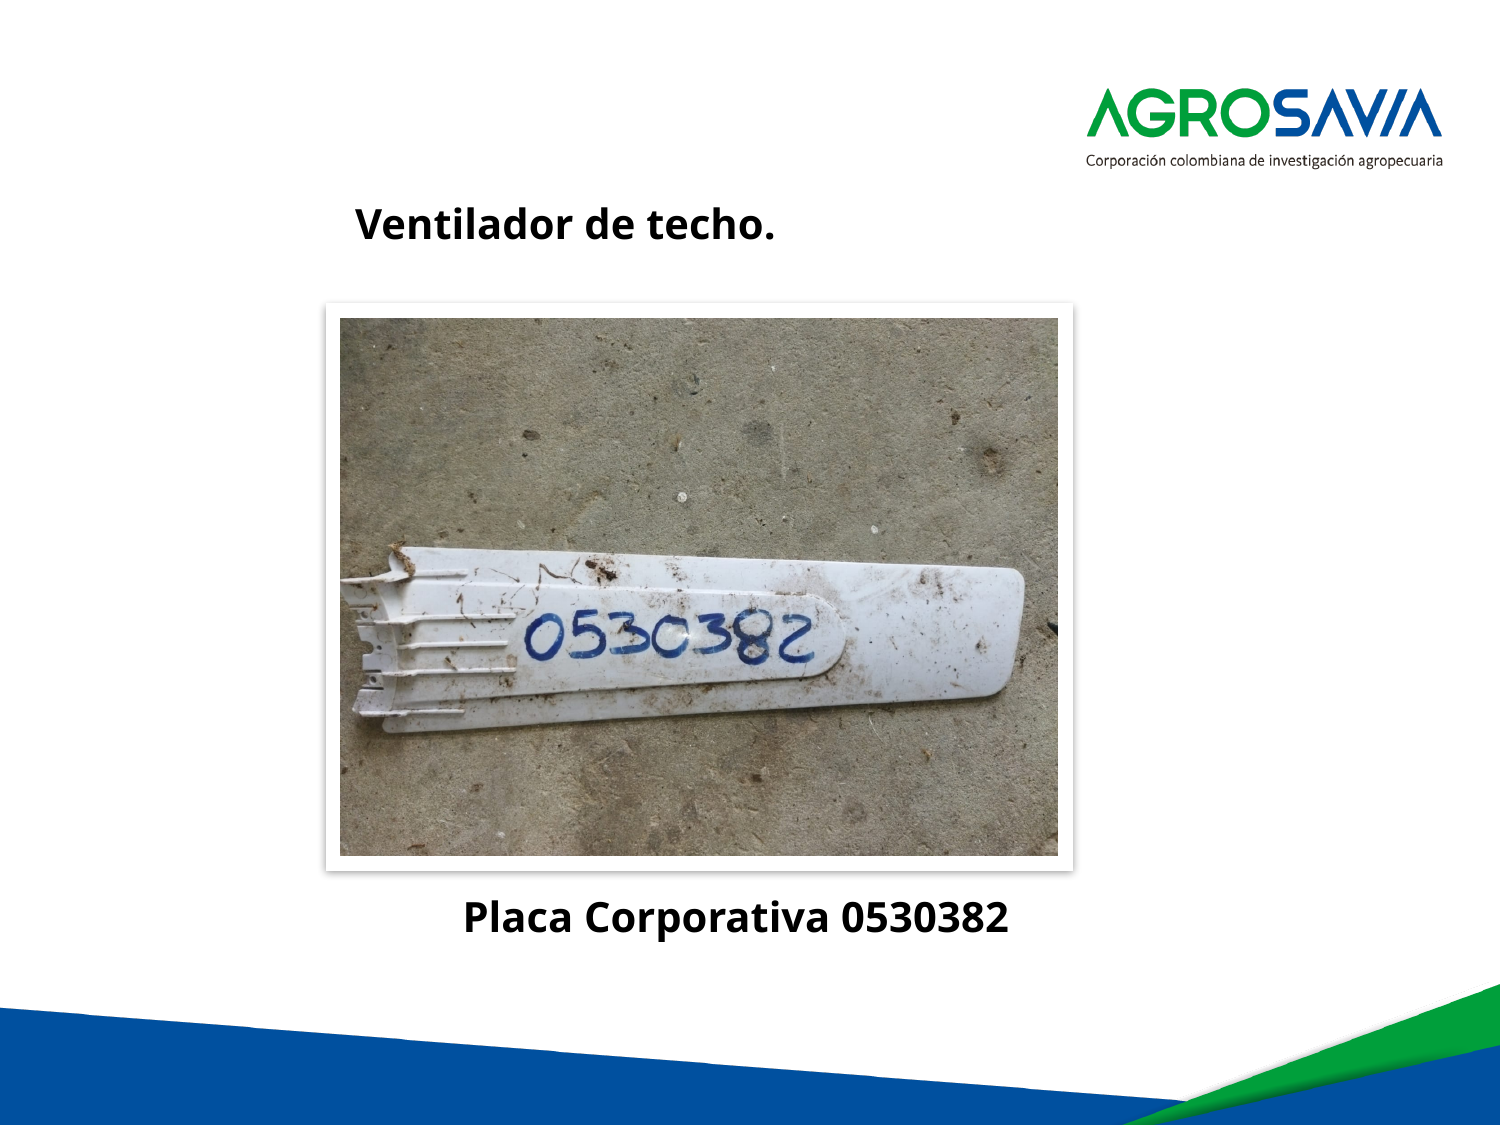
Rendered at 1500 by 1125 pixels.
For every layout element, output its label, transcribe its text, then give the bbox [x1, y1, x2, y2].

title Ventilador de techo. [340, 177, 1003, 274]
picture [0, 0, 1500, 1125]
text_box Placa Corporativa 0530382 [447, 883, 1030, 949]
